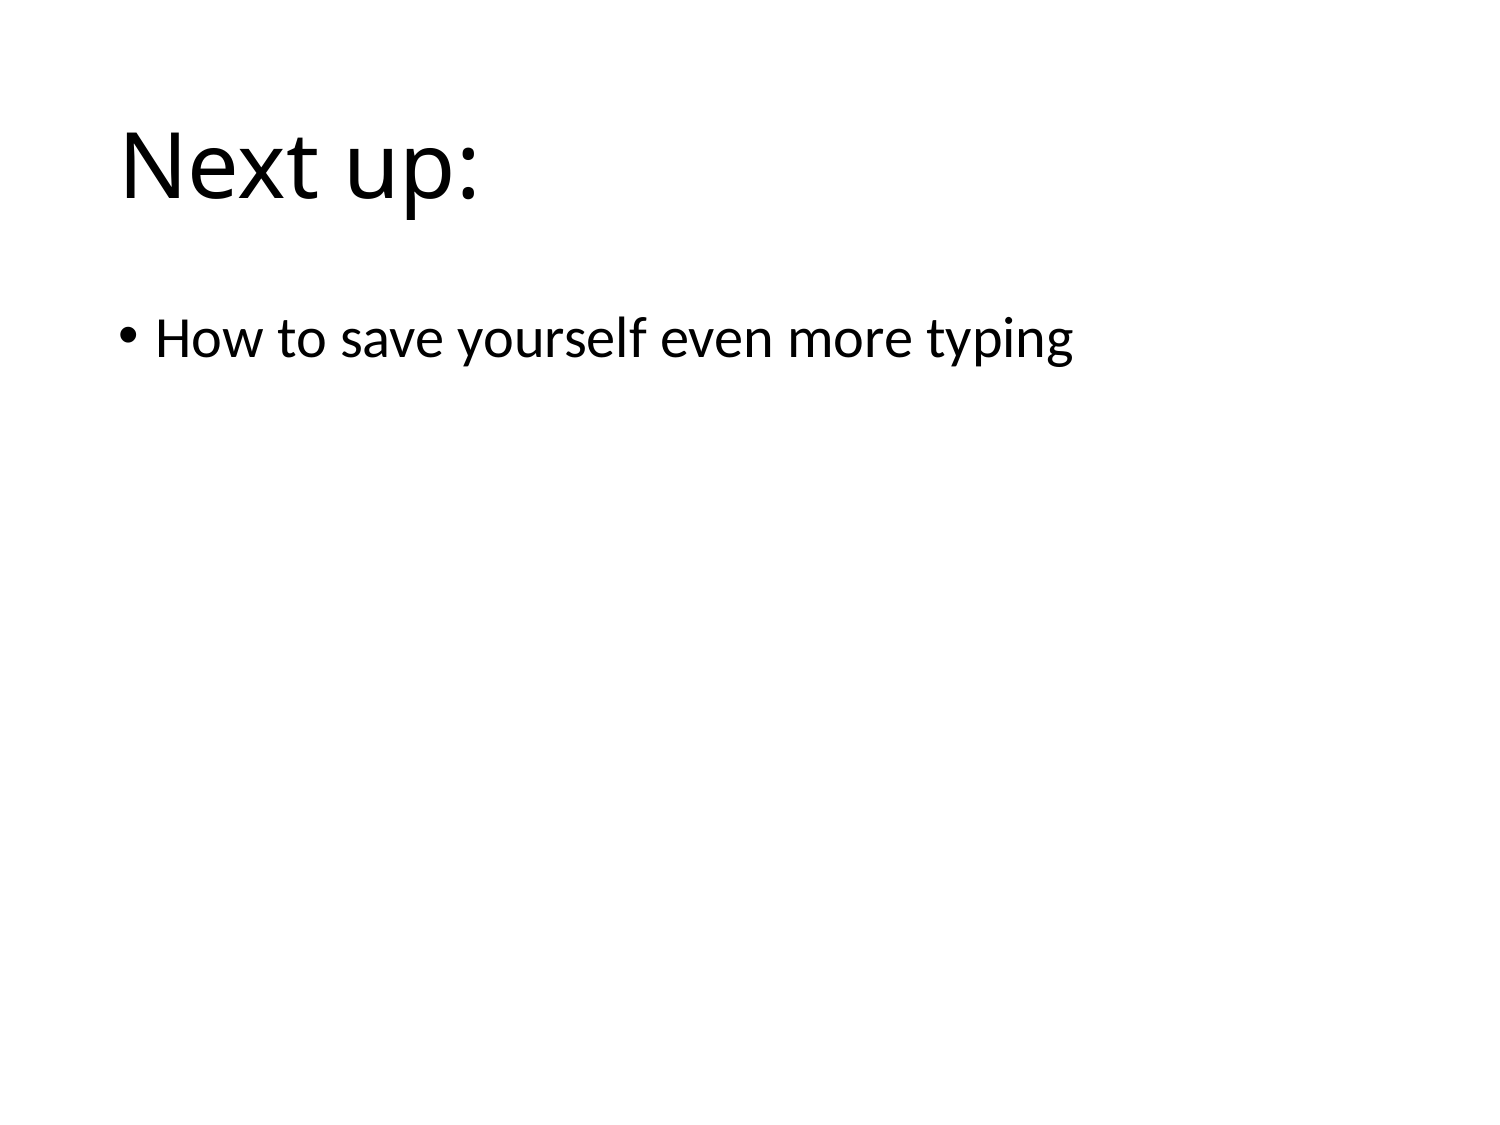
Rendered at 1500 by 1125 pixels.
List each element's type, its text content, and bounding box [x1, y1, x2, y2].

title Next up: [103, 59, 1397, 278]
list How to save yourself even more typing [103, 299, 1397, 1014]
